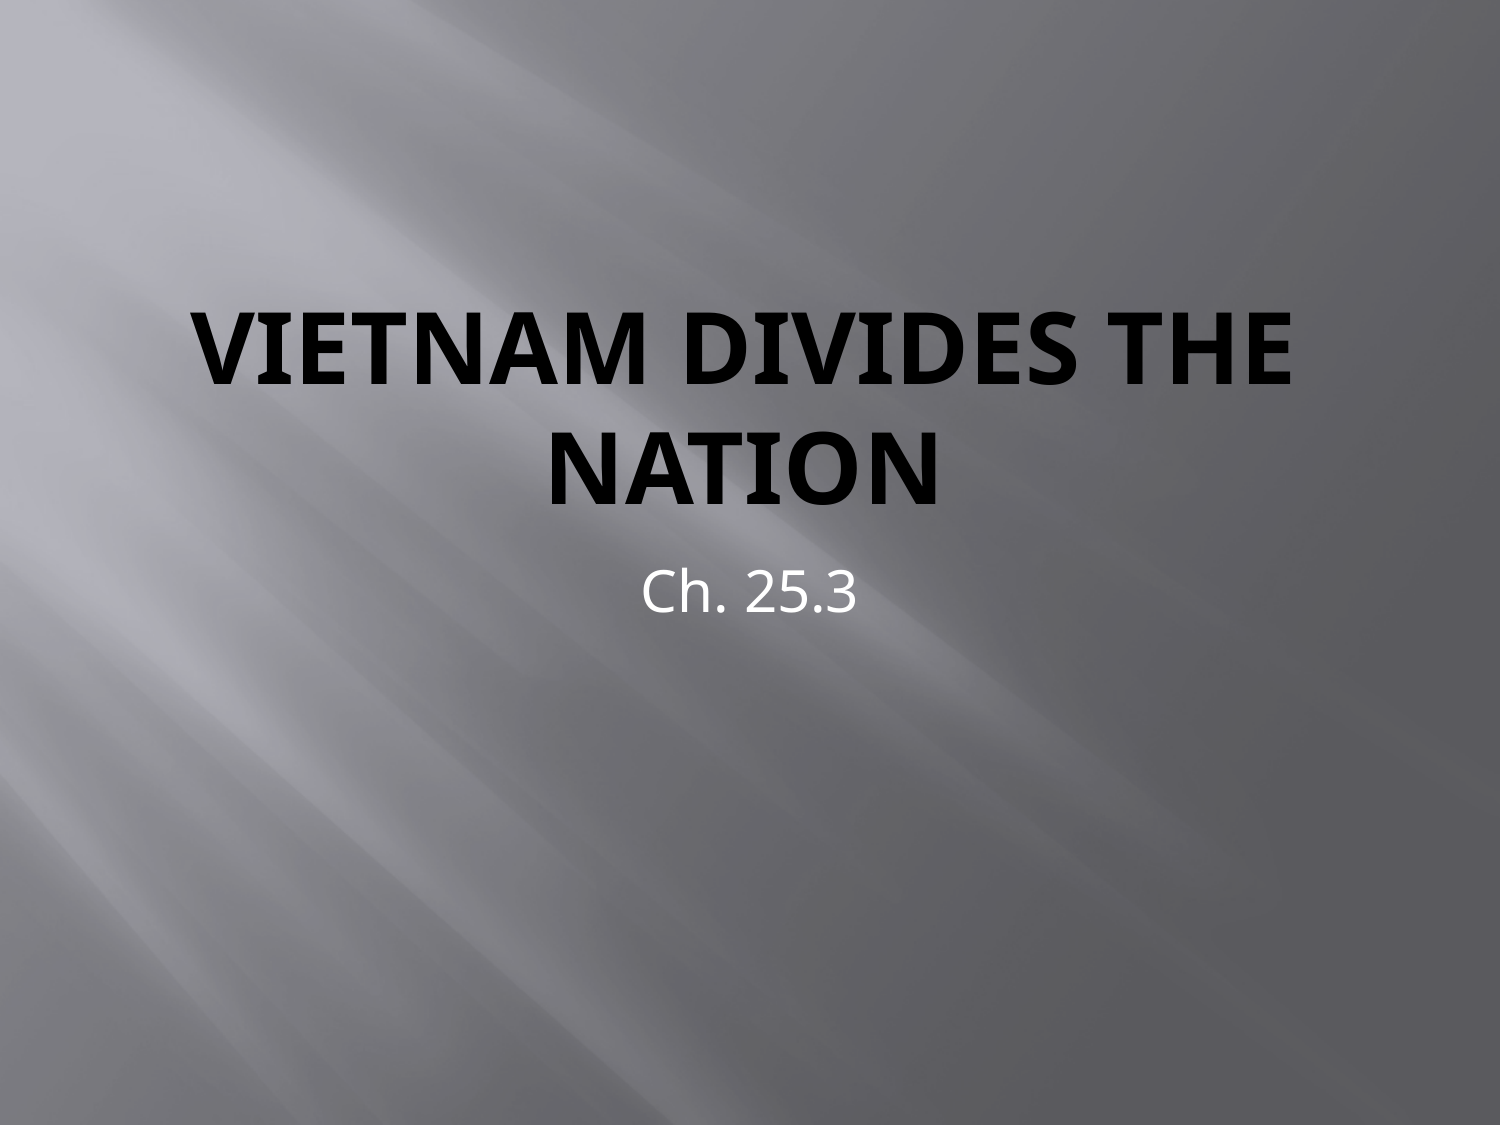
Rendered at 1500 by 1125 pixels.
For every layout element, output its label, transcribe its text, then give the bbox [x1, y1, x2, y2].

subtitle Ch. 25.3 [225, 546, 1275, 834]
title Vietnam Divides the Nation [69, 224, 1420, 525]
